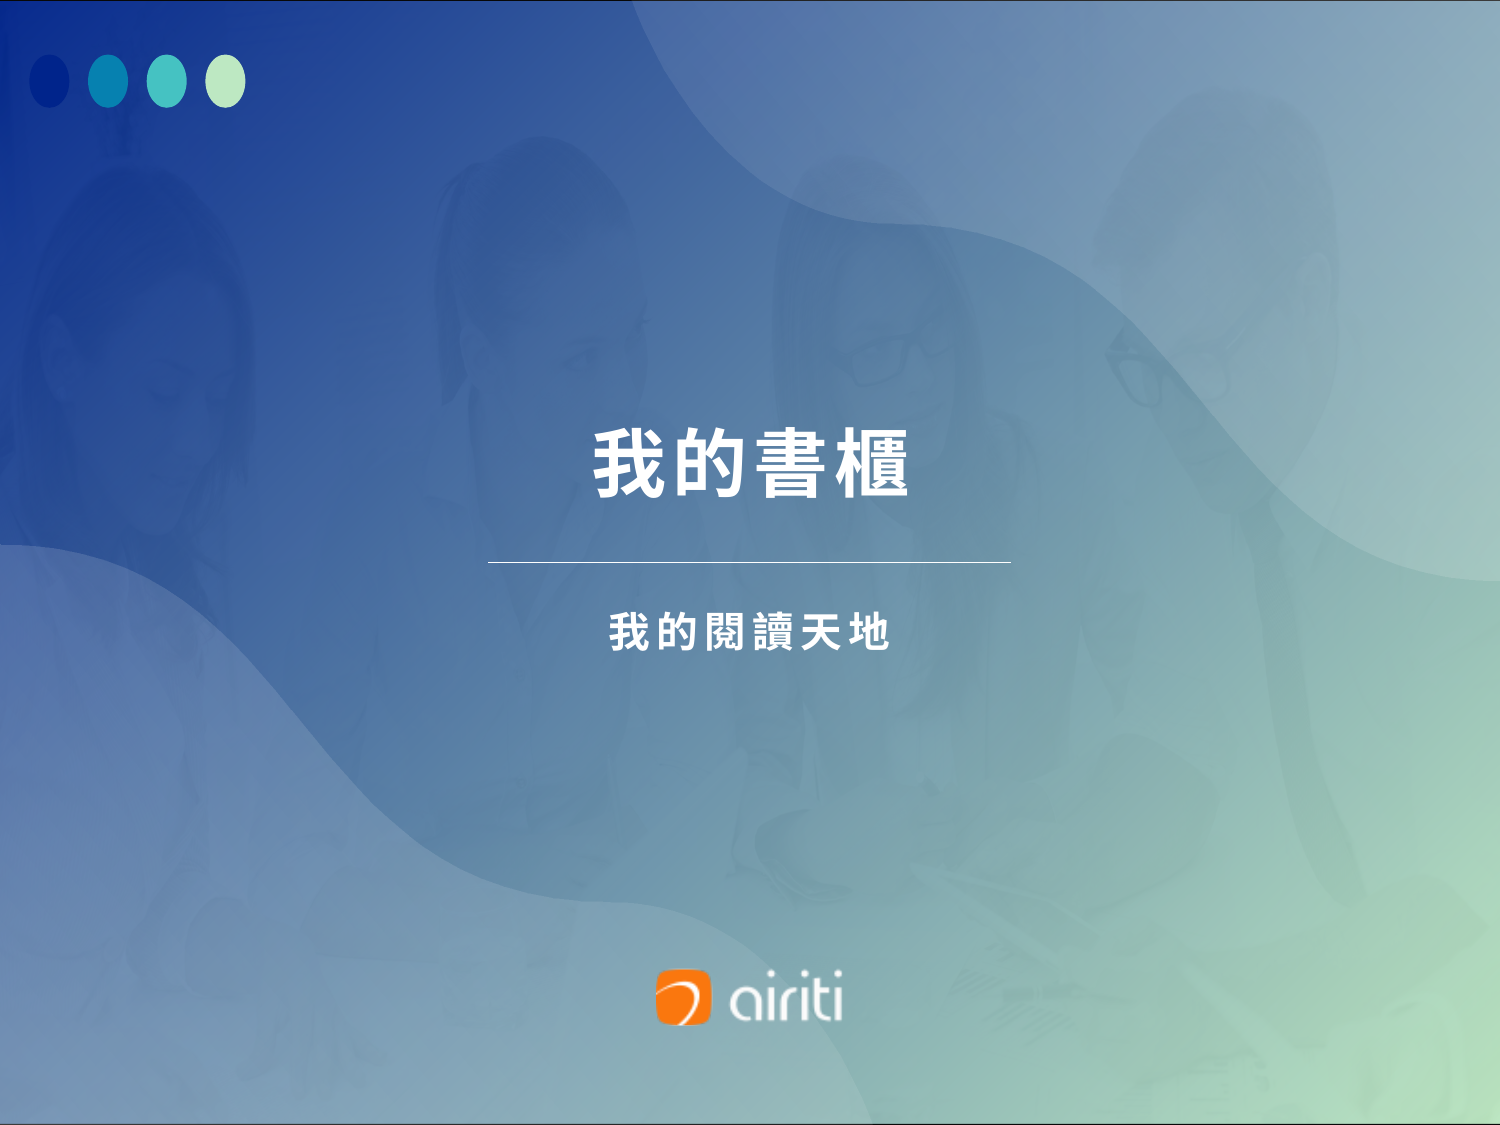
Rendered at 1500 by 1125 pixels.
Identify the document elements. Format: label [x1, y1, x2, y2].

text_box [488, 408, 1012, 664]
text_box [29, 54, 246, 108]
picture [0, 0, 1500, 1124]
